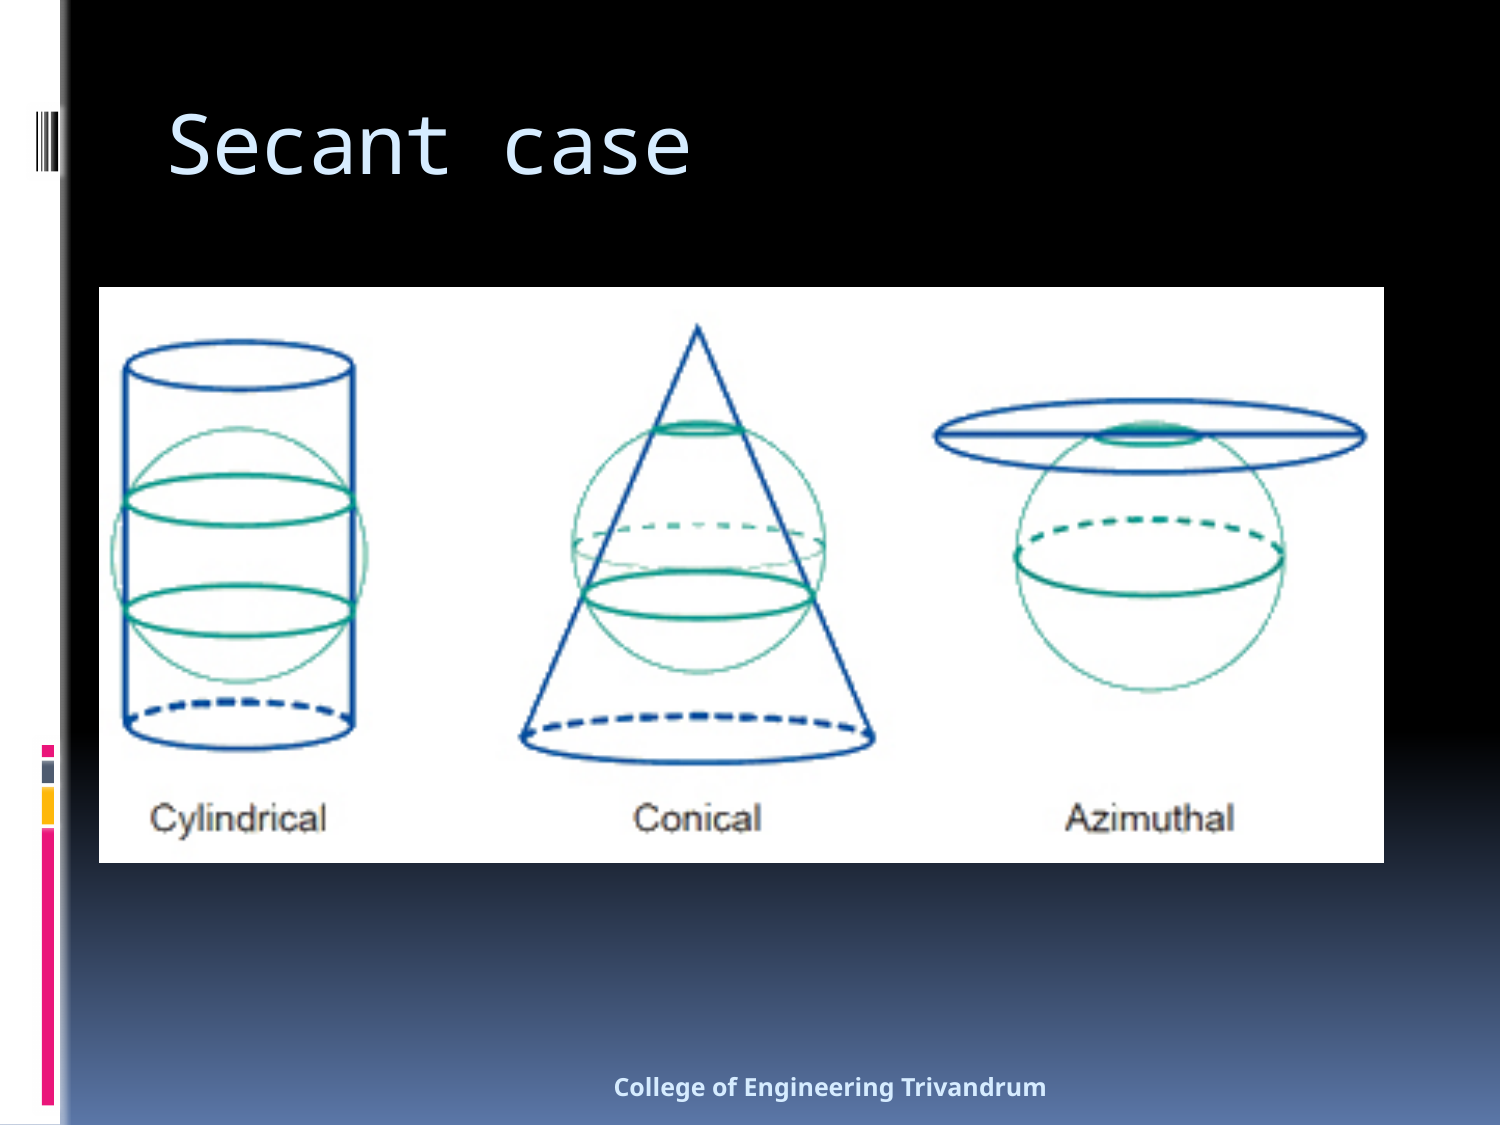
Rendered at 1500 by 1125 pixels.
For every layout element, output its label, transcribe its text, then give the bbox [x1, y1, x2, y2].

footer College of Engineering Trivandrum [150, 1052, 1063, 1113]
title Secant case [150, 83, 1425, 234]
picture [99, 287, 1384, 863]
